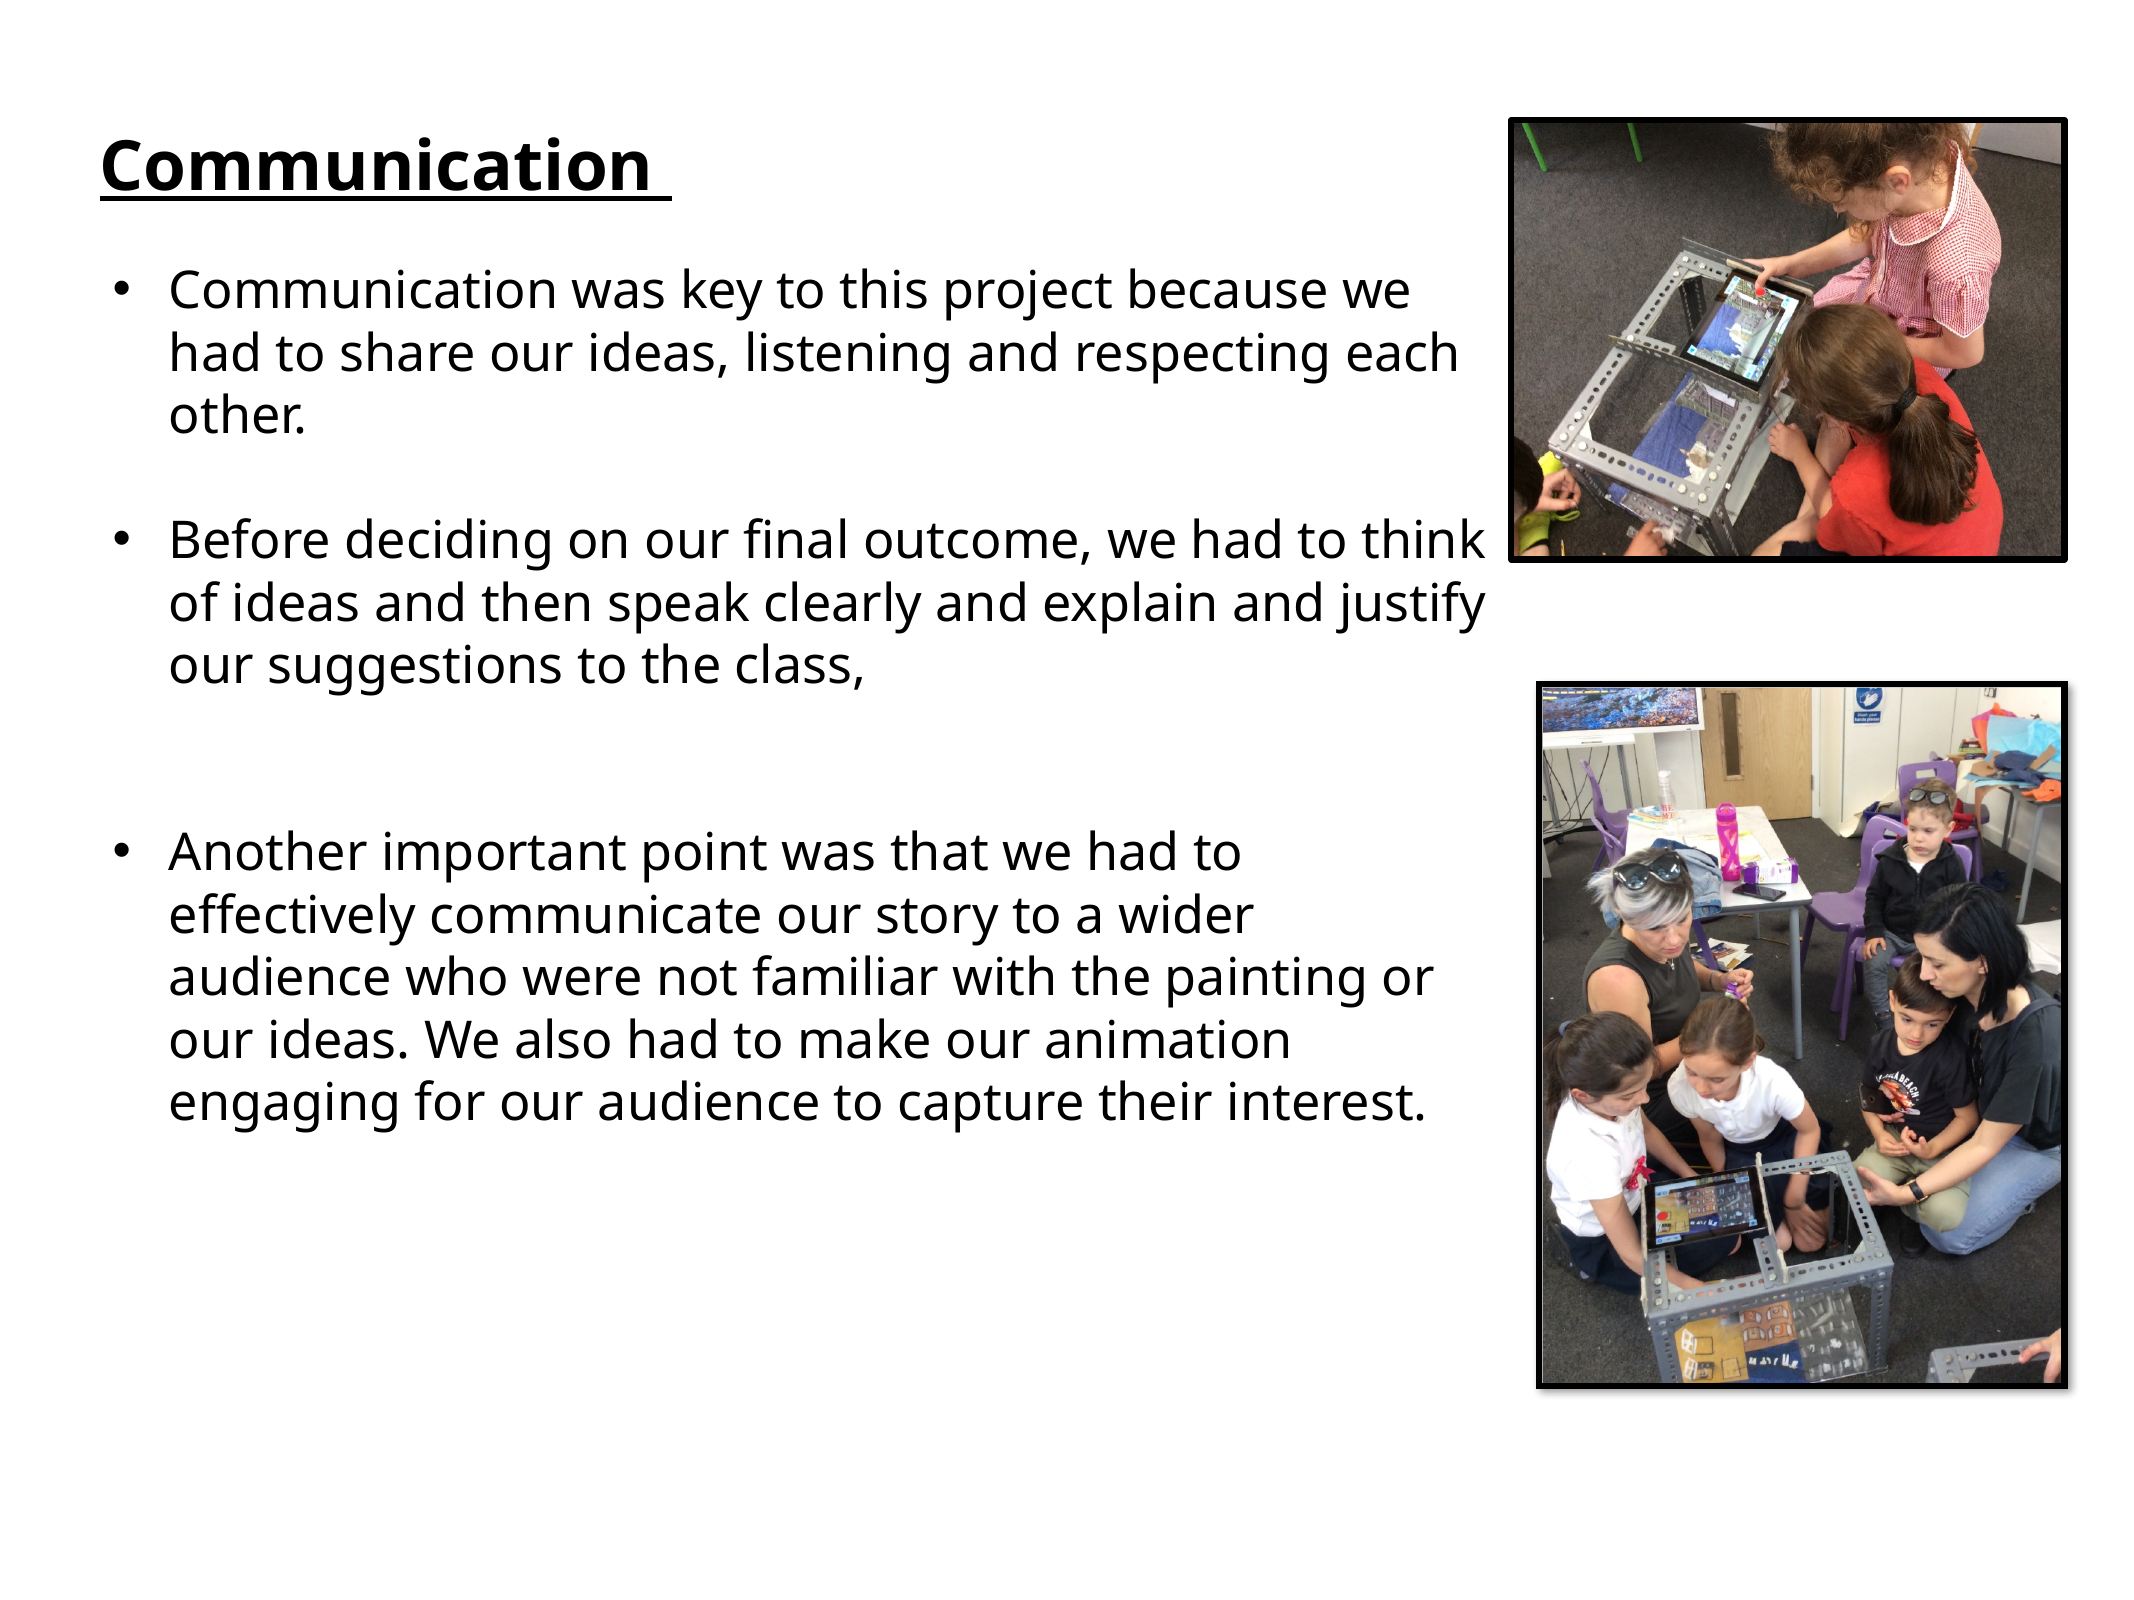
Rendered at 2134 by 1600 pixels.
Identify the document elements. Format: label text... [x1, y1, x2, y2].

title Communication [84, 123, 1508, 375]
picture [1453, 688, 2134, 1383]
picture [1514, 123, 2062, 557]
text_box Communication was key to this project because we had to share our ideas, listening and respecting each other. Before deciding on our final outcome, we had to think of ideas and then speak clearly and explain and justify our suggestions to the class, Another important point was that we had to effectively communicate our story to a wider audience who were not familiar with the painting or our ideas. We also had to make our animation engaging for our audience to capture their interest. [97, 249, 1505, 1139]
